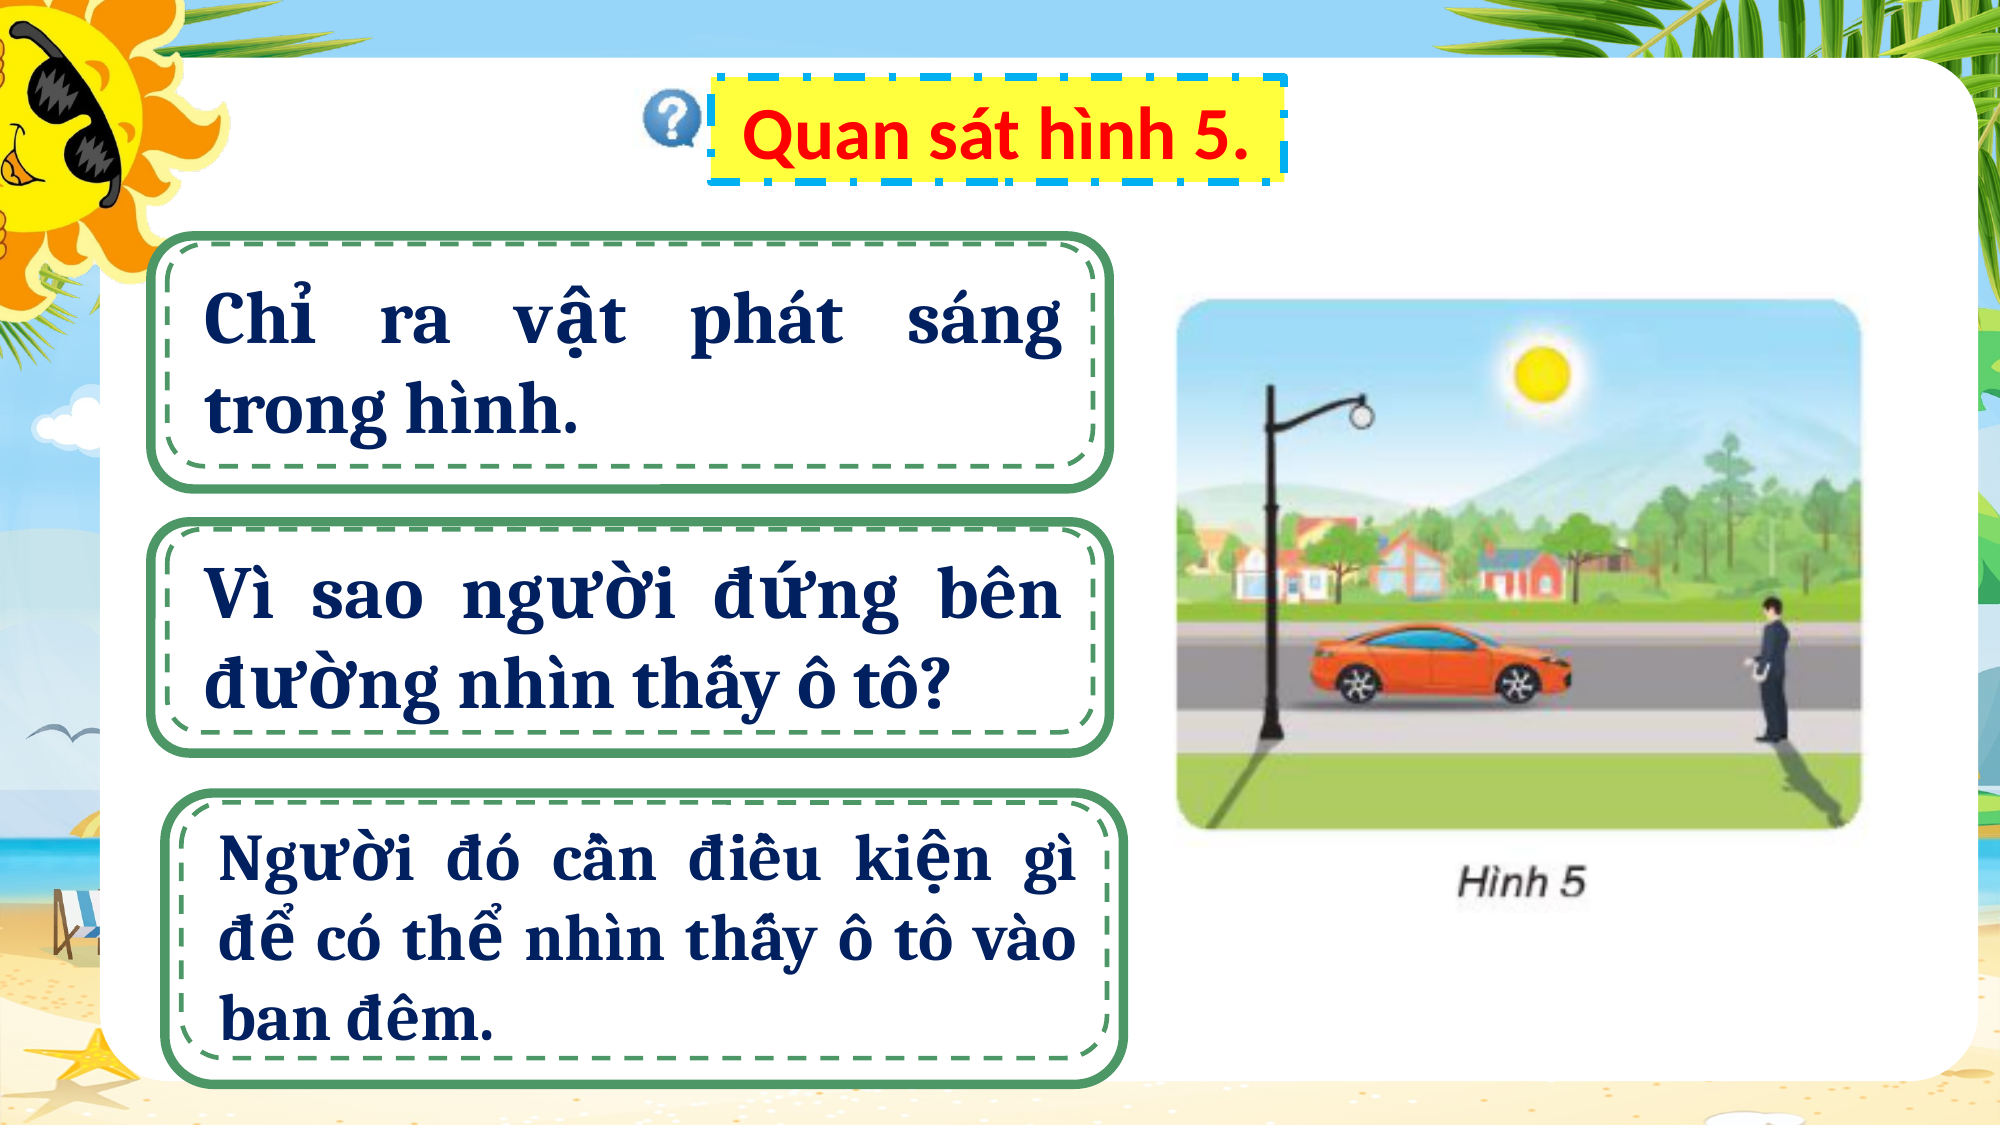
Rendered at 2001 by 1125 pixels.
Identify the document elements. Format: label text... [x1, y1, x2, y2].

picture [0, 0, 2000, 1125]
text_box Quan sát hình 5. [710, 77, 1285, 182]
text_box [150, 235, 1110, 489]
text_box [150, 521, 1110, 754]
text_box [98, 56, 1980, 1083]
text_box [164, 785, 1124, 1085]
